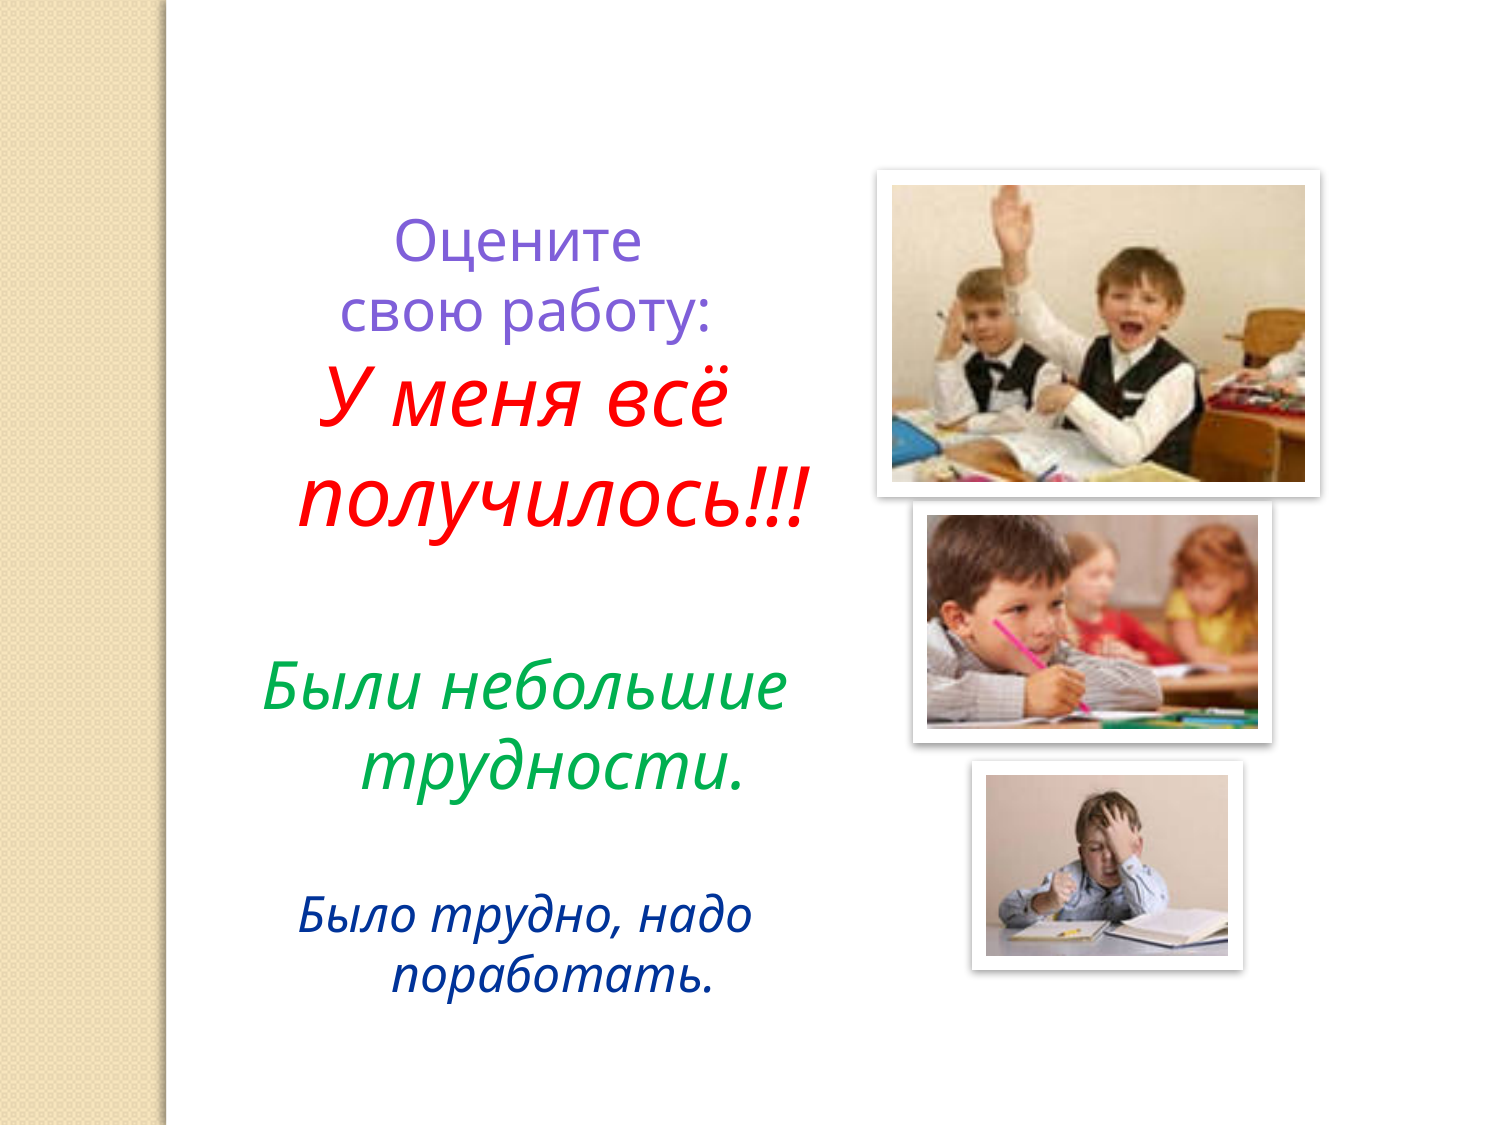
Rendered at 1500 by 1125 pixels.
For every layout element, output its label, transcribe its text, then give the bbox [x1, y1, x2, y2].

picture [985, 774, 1229, 956]
picture [891, 184, 1306, 483]
picture [926, 514, 1259, 729]
text_box Оцените свою работу: У меня всё получилось!!! Были небольшие трудности. Было трудно, надо поработать. [183, 125, 869, 1070]
